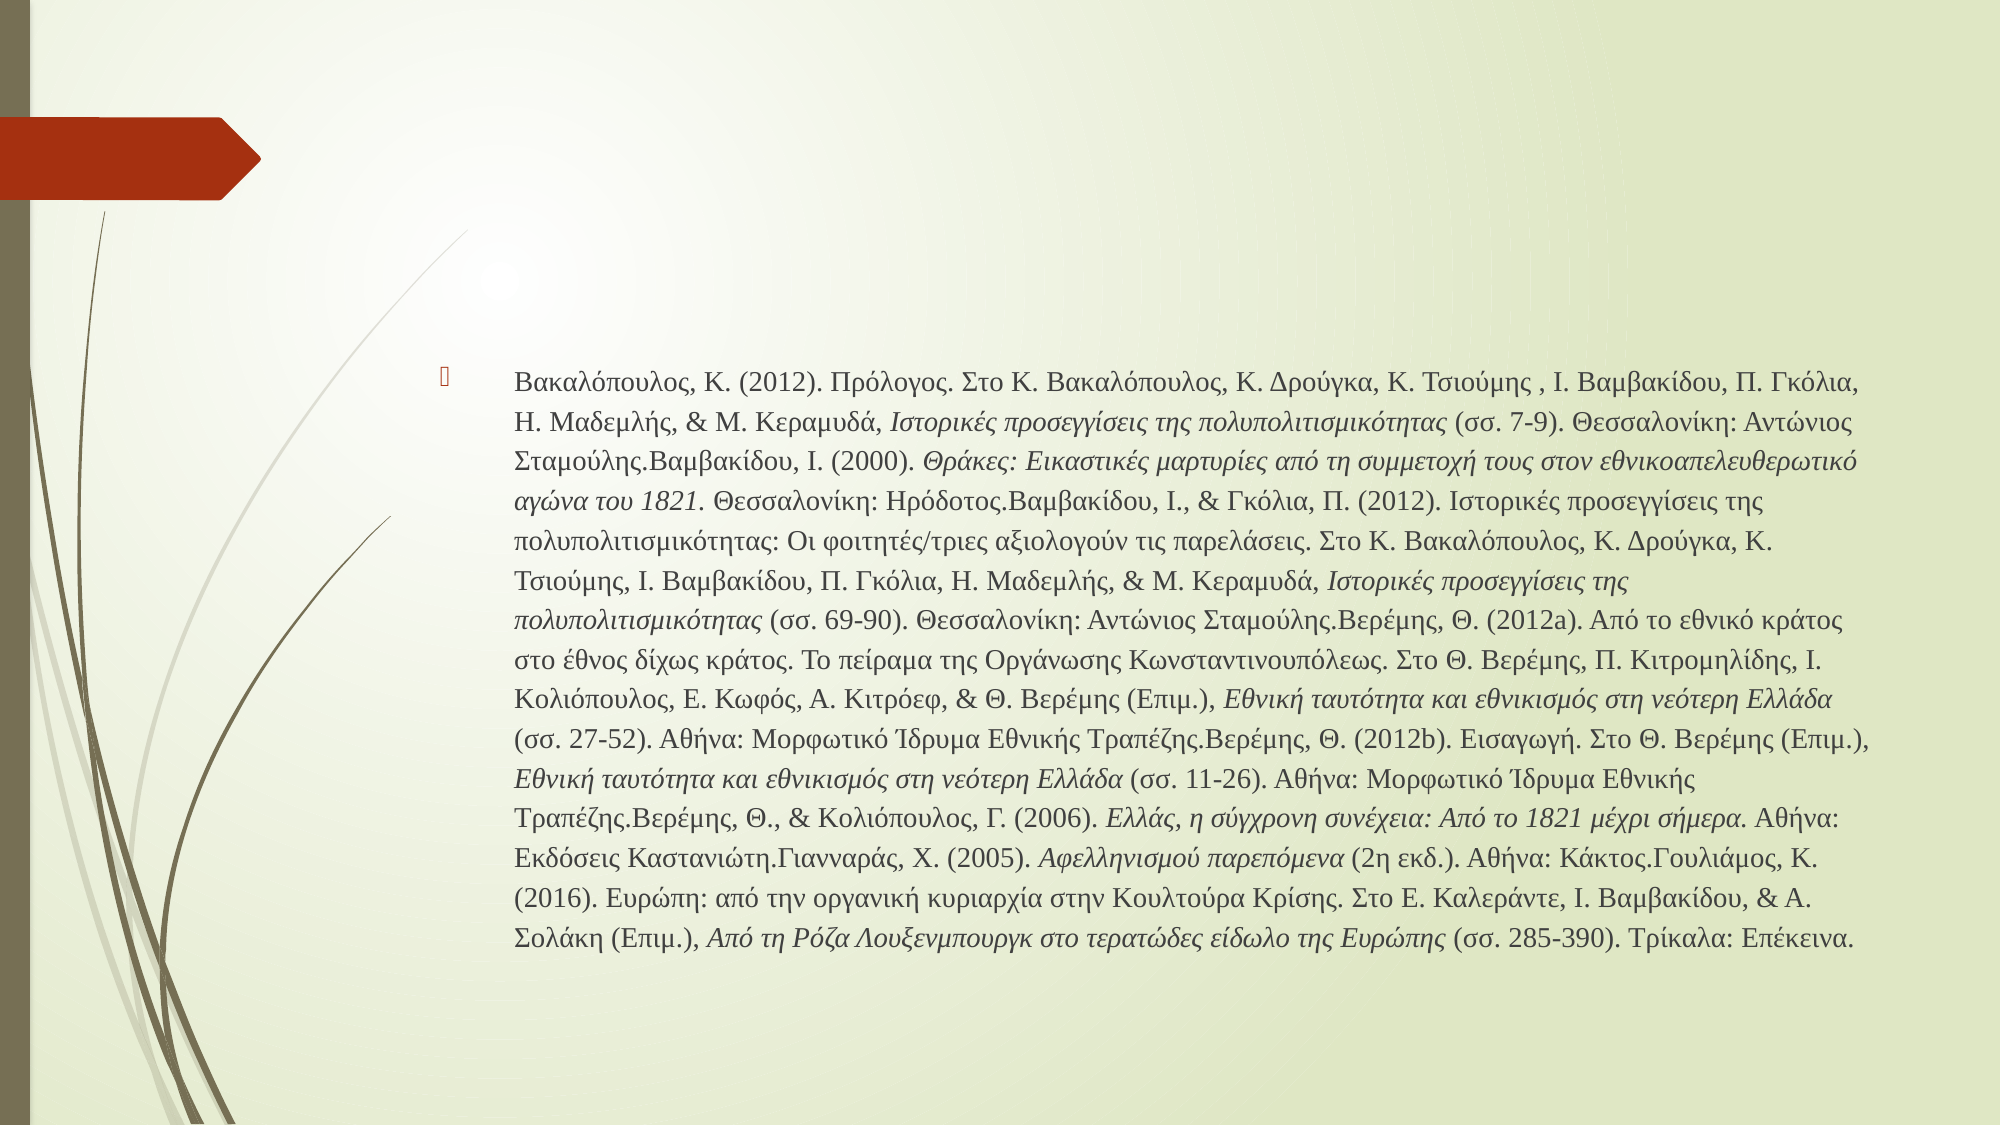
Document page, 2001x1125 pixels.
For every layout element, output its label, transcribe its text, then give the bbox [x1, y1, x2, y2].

list Βακαλόπουλος, Κ. (2012). Πρόλογος. Στο Κ. Βακαλόπουλος, Κ. Δρούγκα, Κ. Τσιούμης , Ι. Βαμβακίδου, Π. Γκόλια, Η. Μαδεμλής, & Μ. Κεραμυδά, Ιστορικές προσεγγίσεις της πολυπολιτισμικότητας (σσ. 7-9). Θεσσαλονίκη: Αντώνιος Σταμούλης.Βαμβακίδου, Ι. (2000). Θράκες: Εικαστικές μαρτυρίες από τη συμμετοχή τους στον εθνικοαπελευθερωτικό αγώνα του 1821. Θεσσαλονίκη: Ηρόδοτος.Βαμβακίδου, Ι., & Γκόλια, Π. (2012). Ιστορικές προσεγγίσεις της πολυπολιτισμικότητας: Οι φοιτητές/τριες αξιολογούν τις παρελάσεις. Στο Κ. Βακαλόπουλος, Κ. Δρούγκα, Κ. Τσιούμης, Ι. Βαμβακίδου, Π. Γκόλια, Η. Μαδεμλής, & Μ. Κεραμυδά, Ιστορικές προσεγγίσεις της πολυπολιτισμικότητας (σσ. 69-90). Θεσσαλονίκη: Αντώνιος Σταμούλης.Βερέμης, Θ. (2012a). Από το εθνικό κράτος στο έθνος δίχως κράτος. Το πείραμα της Οργάνωσης Κωνσταντινουπόλεως. Στο Θ. Βερέμης, Π. Κιτρομηλίδης, Ι. Κολιόπουλος, Ε. Κωφός, Α. Κιτρόεφ, & Θ. Βερέμης (Επιμ.), Εθνική ταυτότητα και εθνικισμός στη νεότερη Ελλάδα (σσ. 27-52). Αθήνα: Μορφωτικό Ίδρυμα Εθνικής Τραπέζης.Βερέμης, Θ. (2012b). Εισαγωγή. Στο Θ. Βερέμης (Επιμ.), Εθνική ταυτότητα και εθνικισμός στη νεότερη Ελλάδα (σσ. 11-26). Αθήνα: Μορφωτικό Ίδρυμα Εθνικής Τραπέζης.Βερέμης, Θ., & Κολιόπουλος, Γ. (2006). Ελλάς, η σύγχρονη συνέχεια: Από το 1821 μέχρι σήμερα. Αθήνα: Εκδόσεις Καστανιώτη.Γιανναράς, Χ. (2005). Αφελληνισμού παρεπόμενα (2η εκδ.). Αθήνα: Κάκτος.Γουλιάμος, Κ. (2016). Ευρώπη: από την οργανική κυριαρχία στην Κουλτούρα Κρίσης. Στο Ε. Καλεράντε, Ι. Βαμβακίδου, & Α. Σολάκη (Επιμ.), Από τη Ρόζα Λουξενμπουργκ στο τερατώδες είδωλο της Ευρώπης (σσ. 285-390). Τρίκαλα: Επέκεινα. [424, 350, 1888, 970]
